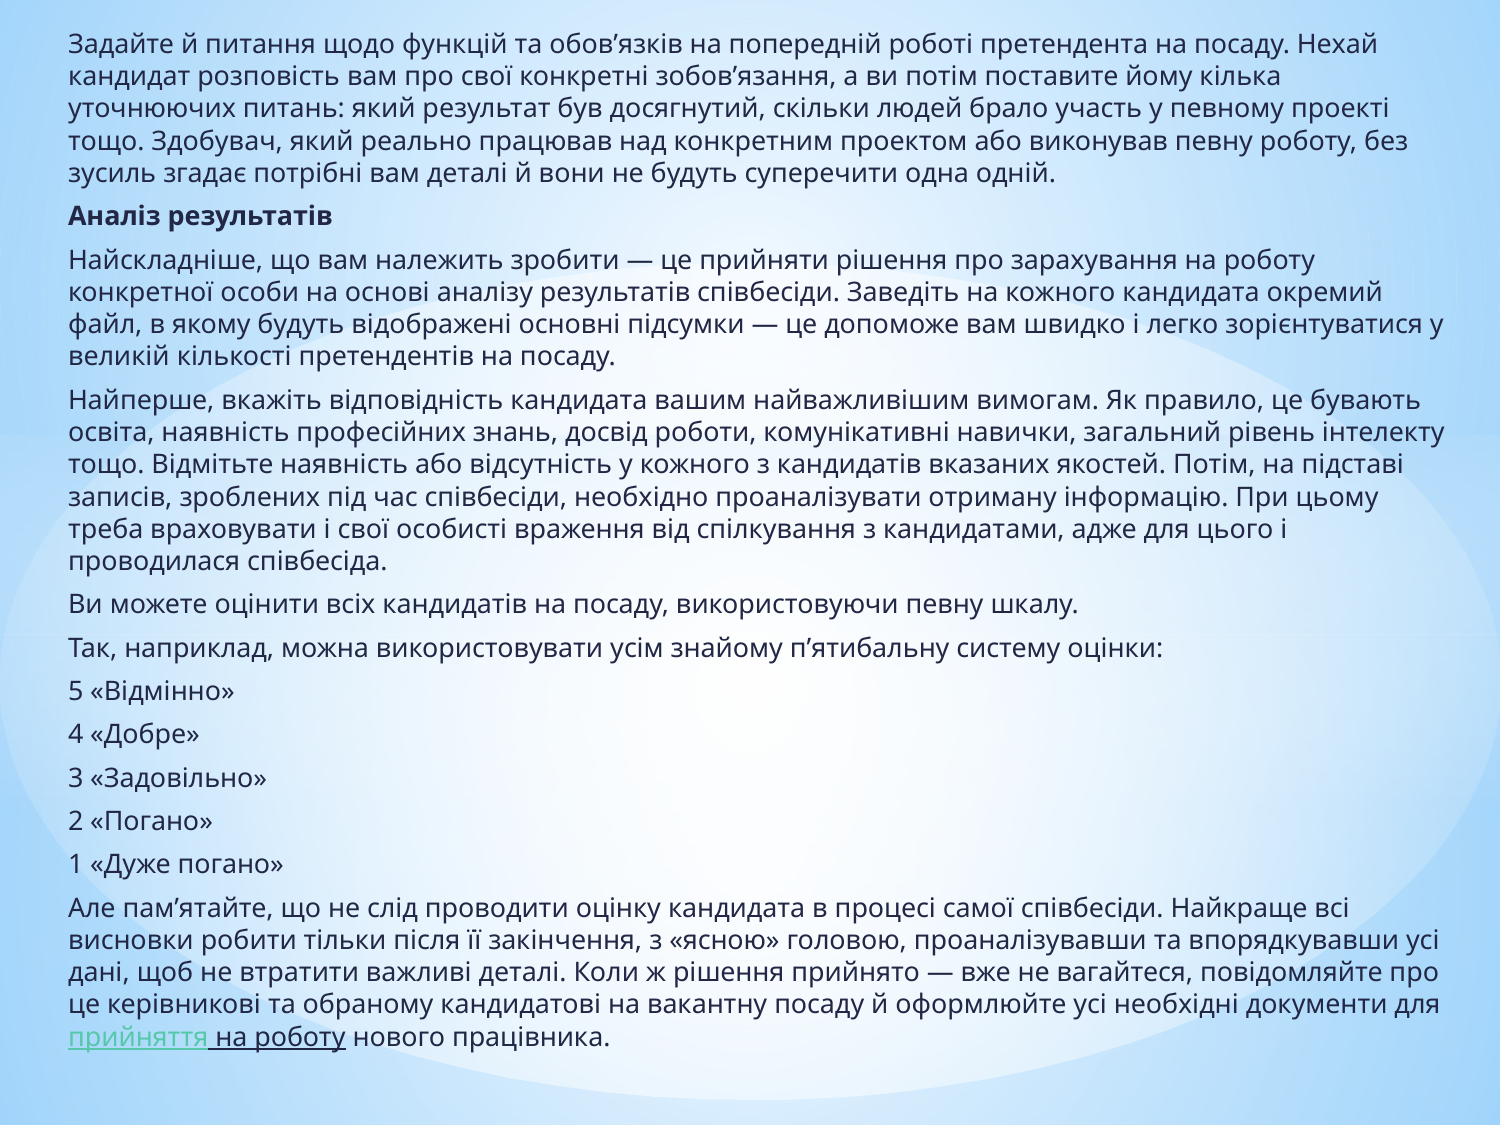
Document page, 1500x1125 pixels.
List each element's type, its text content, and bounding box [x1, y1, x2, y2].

subtitle Задайте й питання щодо функцій та обов’язків на попередній роботі претендента на посаду. Нехай кандидат розповість вам про свої конкретні зобов’язання, а ви потім поставите йому кілька уточнюючих питань: який результат був досягнутий, скільки людей брало участь у певному проекті тощо. Здобувач, який реально працював над конкретним проектом або виконував певну роботу, без зусиль згадає потрібні вам деталі й вони не будуть суперечити одна одній. Аналіз результатів Найскладніше, що вам належить зробити ― це прийняти рішення про зарахування на роботу конкретної особи на основі аналізу результатів співбесіди. Заведіть на кожного кандидата окремий файл, в якому будуть відображені основні підсумки ― це допоможе вам швидко і легко зорієнтуватися у великій кількості претендентів на посаду. Найперше, вкажіть відповідність кандидата вашим найважливішим вимогам. Як правило, це бувають освіта, наявність професійних знань, досвід роботи, комунікативні навички, загальний рівень інтелекту тощо. Відмітьте наявність або відсутність у кожного з кандидатів вказаних якостей. Потім, на підставі записів, зроблених під час співбесіди, необхідно проаналізувати отриману інформацію. При цьому треба враховувати і свої особисті враження від спілкування з кандидатами, адже для цього і проводилася співбесіда. Ви можете оцінити всіх кандидатів на посаду, використовуючи певну шкалу. Так, наприклад, можна використовувати усім знайому п’ятибальну систему оцінки: 5 «Відмінно» 4 «Добре» 3 «Задовільно» 2 «Погано» 1 «Дуже погано» Але пам’ятайте, що не слід проводити оцінку кандидата в процесі самої співбесіди. Найкраще всі висновки робити тільки після її закінчення, з «ясною» головою, проаналізувавши та впорядкувавши усі дані, щоб не втратити важливі деталі. Коли ж рішення прийнято ― вже не вагайтеся, повідомляйте про це керівникові та обраному кандидатові на вакантну посаду й оформлюйте усі необхідні документи для прийняття на роботу нового працівника. [53, 19, 1471, 1071]
